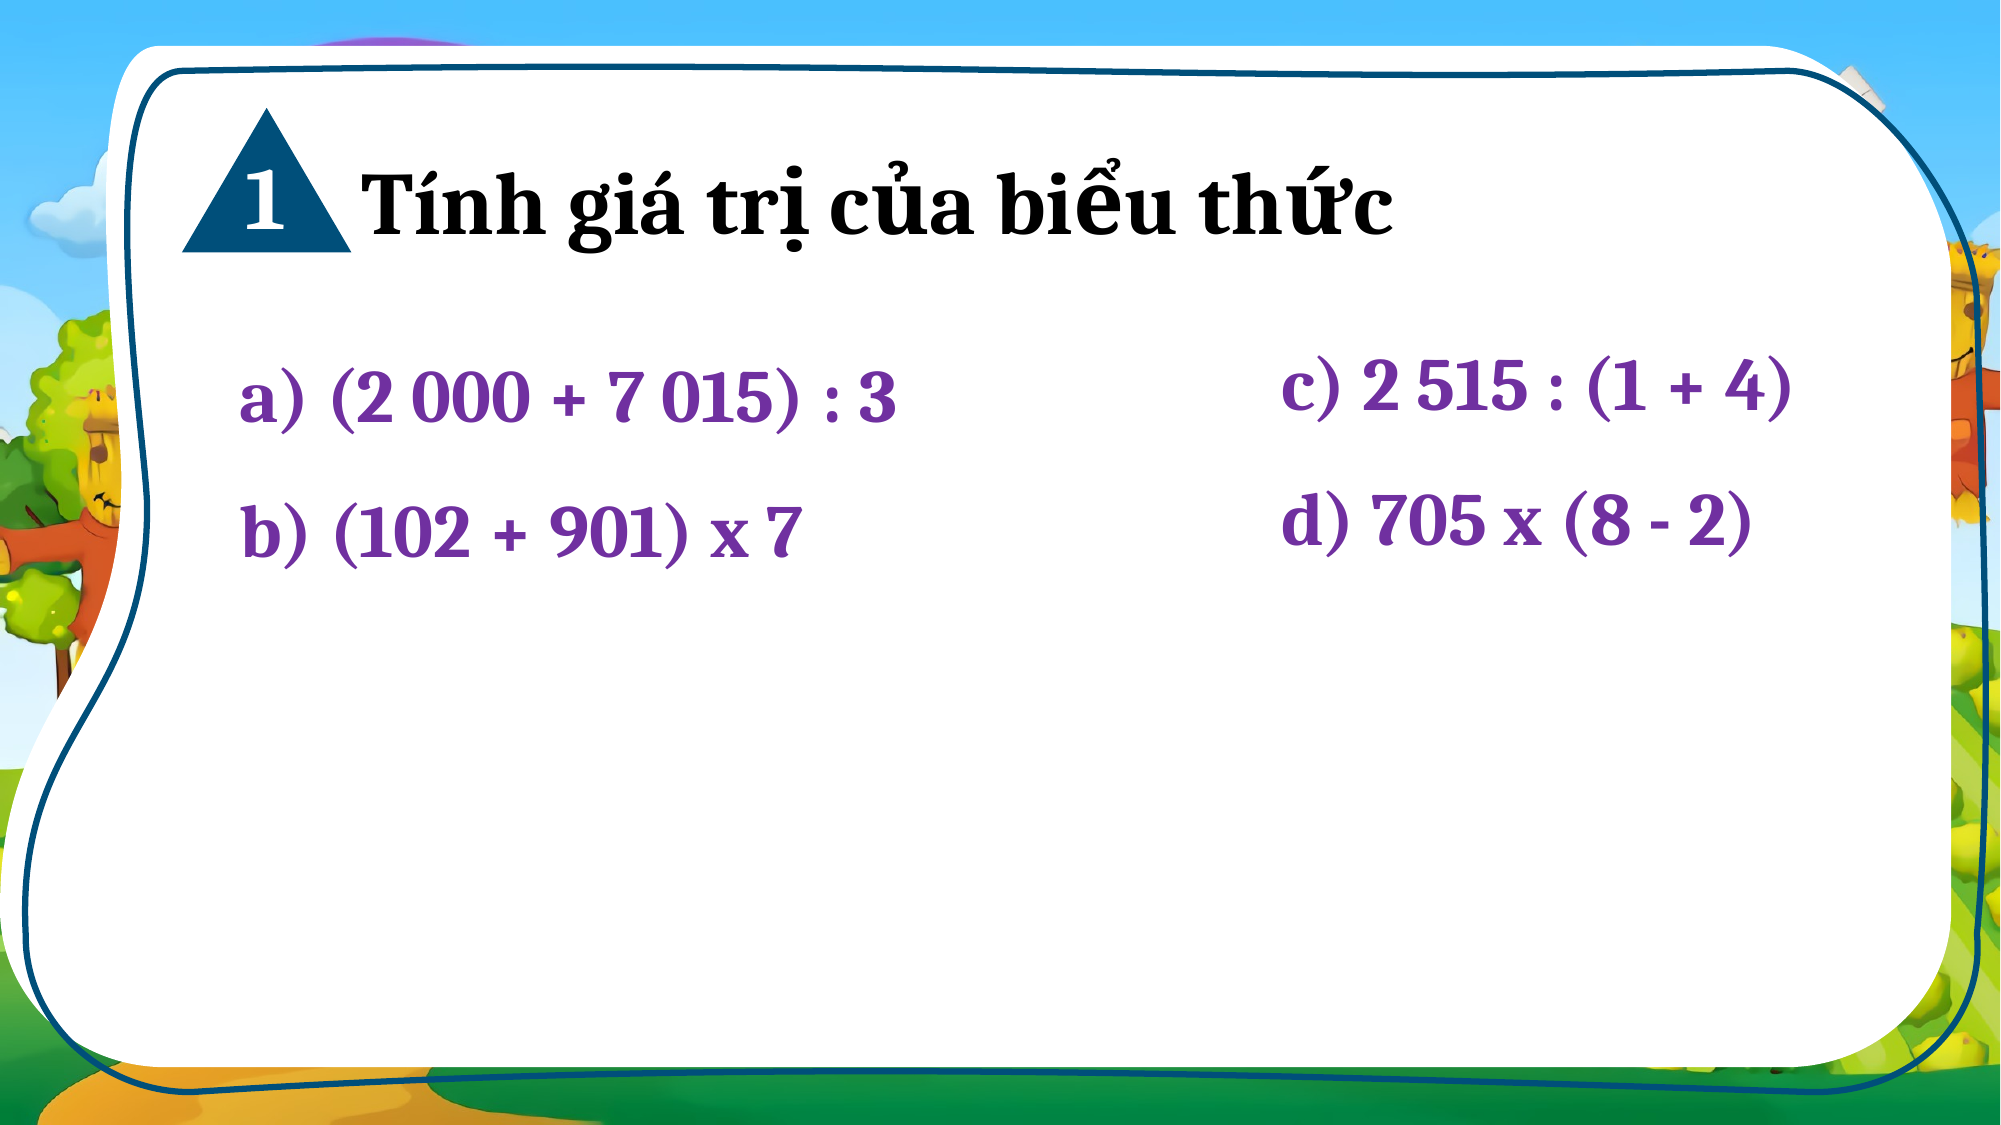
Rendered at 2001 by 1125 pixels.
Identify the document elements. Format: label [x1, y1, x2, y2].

text_box [181, 107, 1441, 261]
text_box [0, 45, 1978, 1093]
picture [0, 0, 2001, 1125]
picture [1978, 489, 1982, 862]
